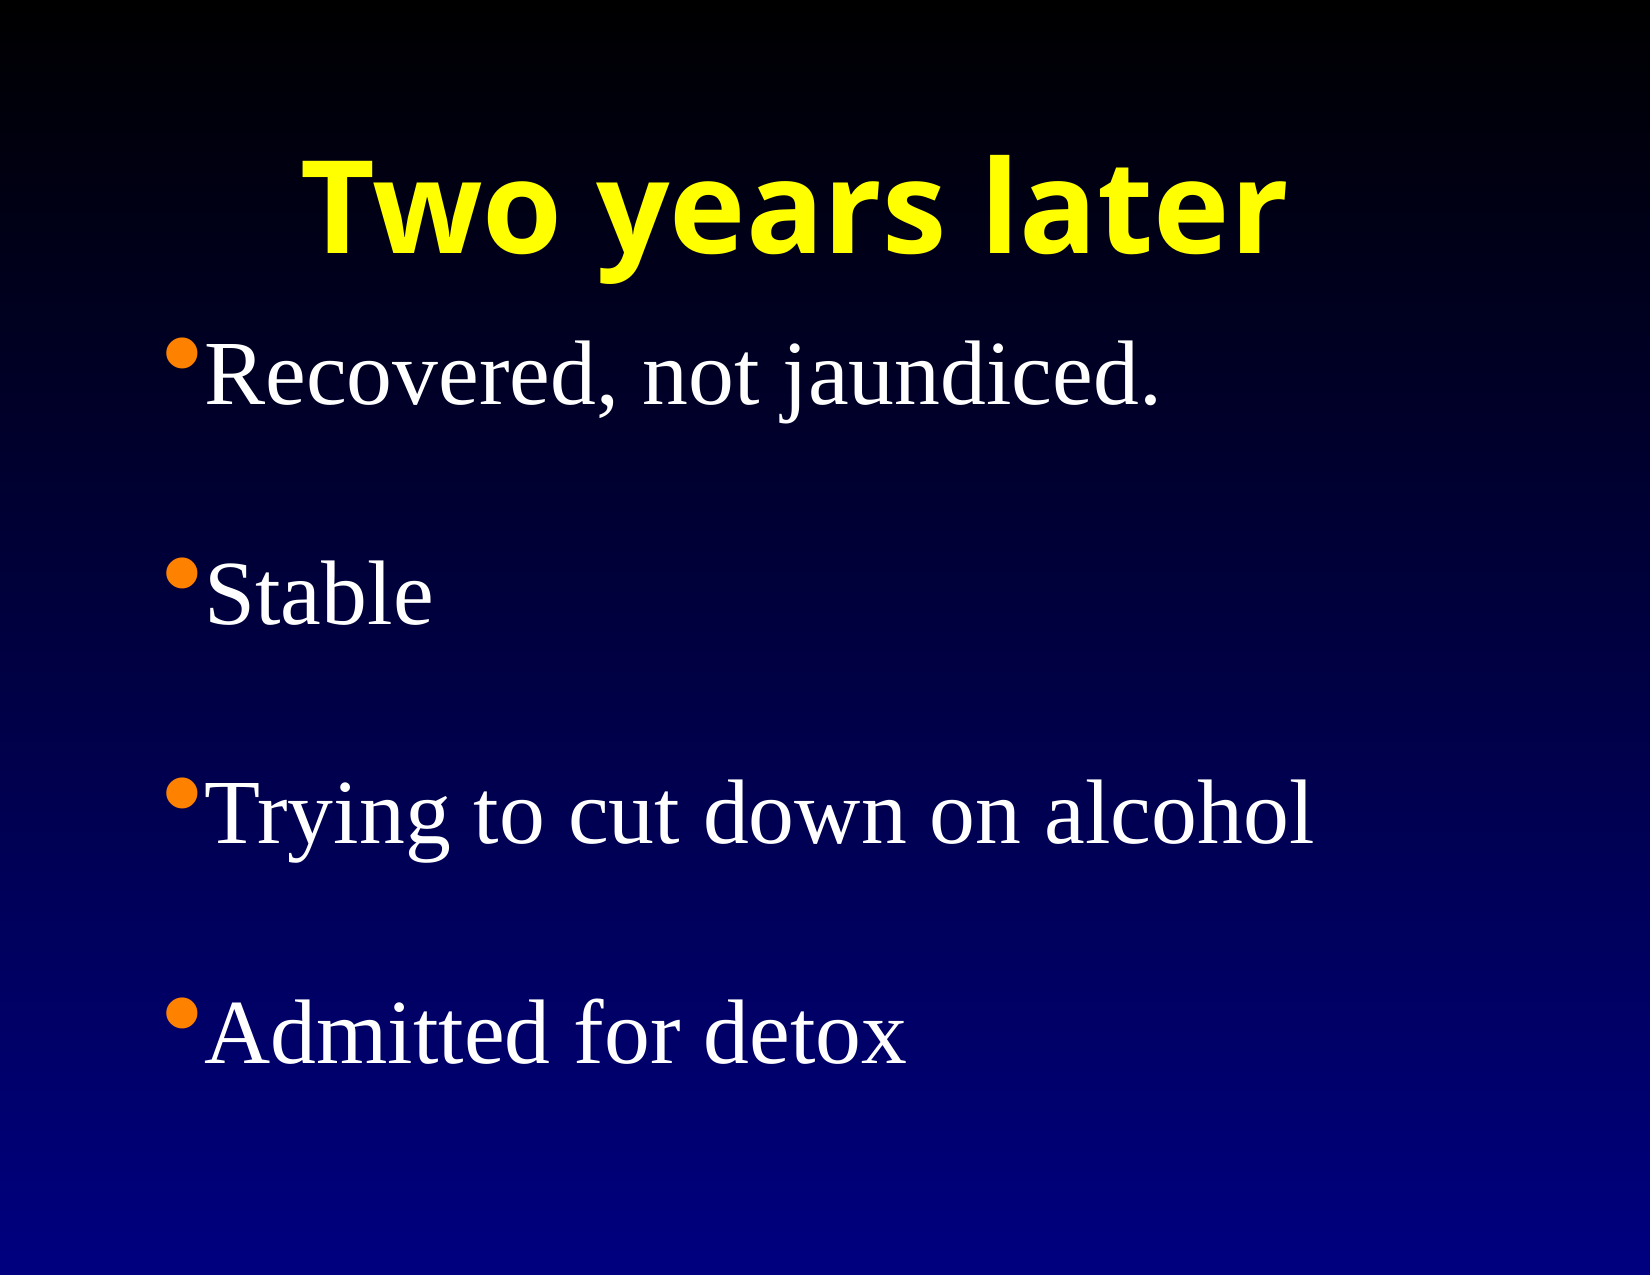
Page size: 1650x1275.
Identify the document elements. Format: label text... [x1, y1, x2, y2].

list Two years later [299, 87, 1438, 312]
text_box Recovered, not jaundiced. Stable Trying to cut down on alcohol Admitted for detox [162, 312, 1588, 1193]
